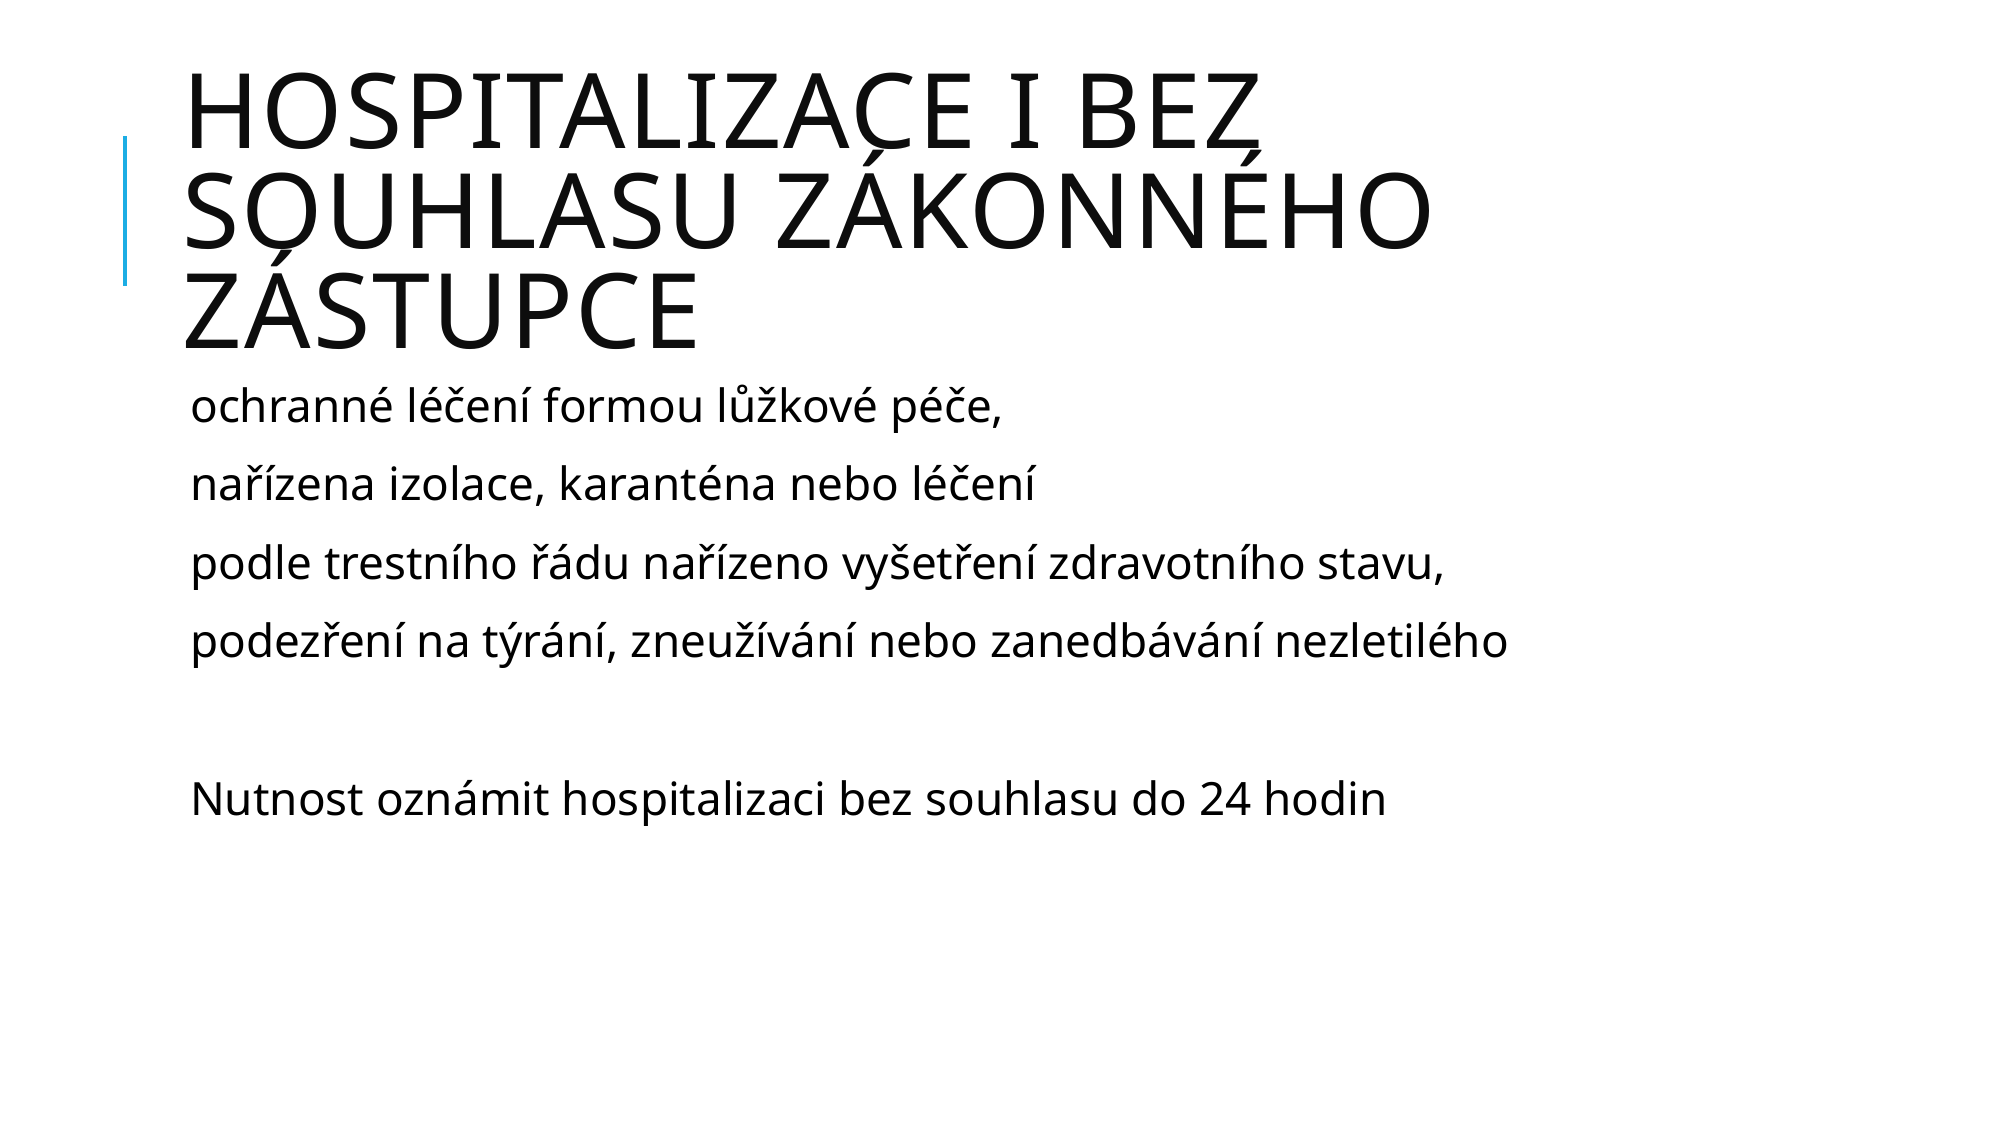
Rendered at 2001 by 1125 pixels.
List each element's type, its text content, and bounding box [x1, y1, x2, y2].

list ochranné léčení formou lůžkové péče, nařízena izolace, karanténa nebo léčení podle trestního řádu nařízeno vyšetření zdravotního stavu, podezření na týrání, zneužívání nebo zanedbávání nezletilého Nutnost oznámit hospitalizaci bez souhlasu do 24 hodin [168, 375, 1763, 1035]
title Hospitalizace i bez souhlasu zákonného zástupce [168, 96, 1763, 342]
